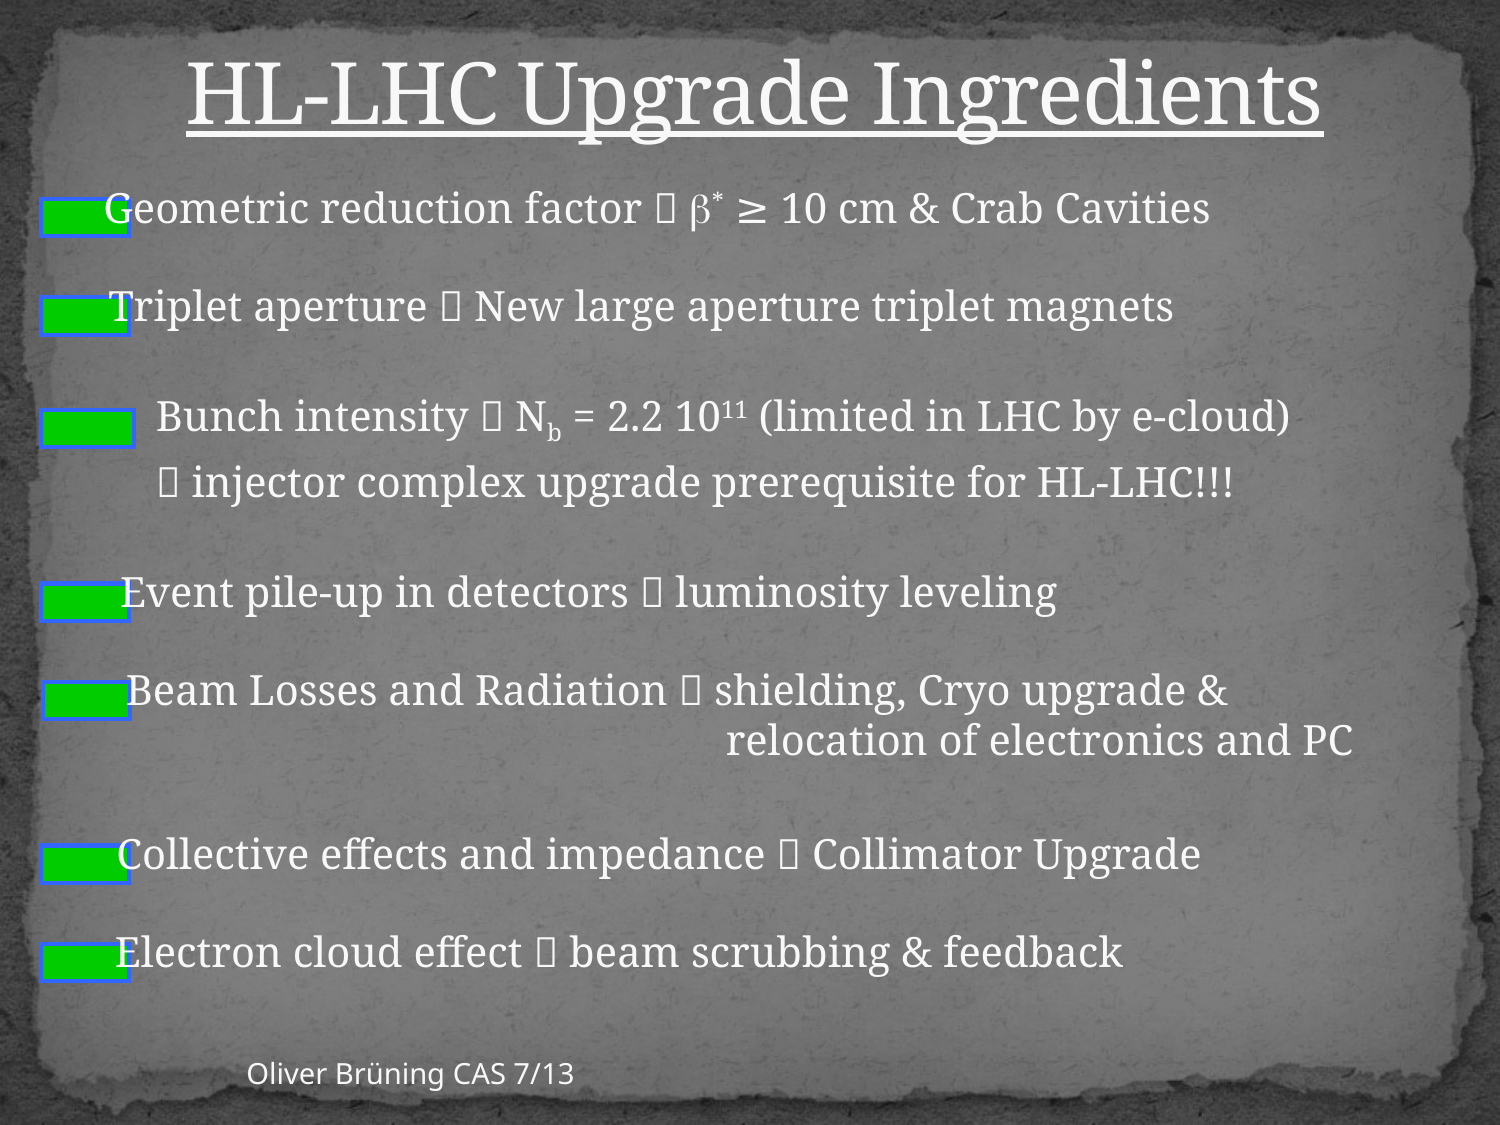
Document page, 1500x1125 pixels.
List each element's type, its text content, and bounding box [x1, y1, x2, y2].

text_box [42, 656, 1349, 773]
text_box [44, 824, 1186, 884]
title HL-LHC Upgrade Ingredients [79, 30, 1430, 150]
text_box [44, 177, 1193, 238]
text_box Oliver Brüning CAS 7/13 [79, 1052, 605, 1094]
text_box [41, 370, 1483, 506]
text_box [44, 562, 1046, 623]
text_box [44, 276, 1151, 337]
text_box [44, 922, 1106, 983]
